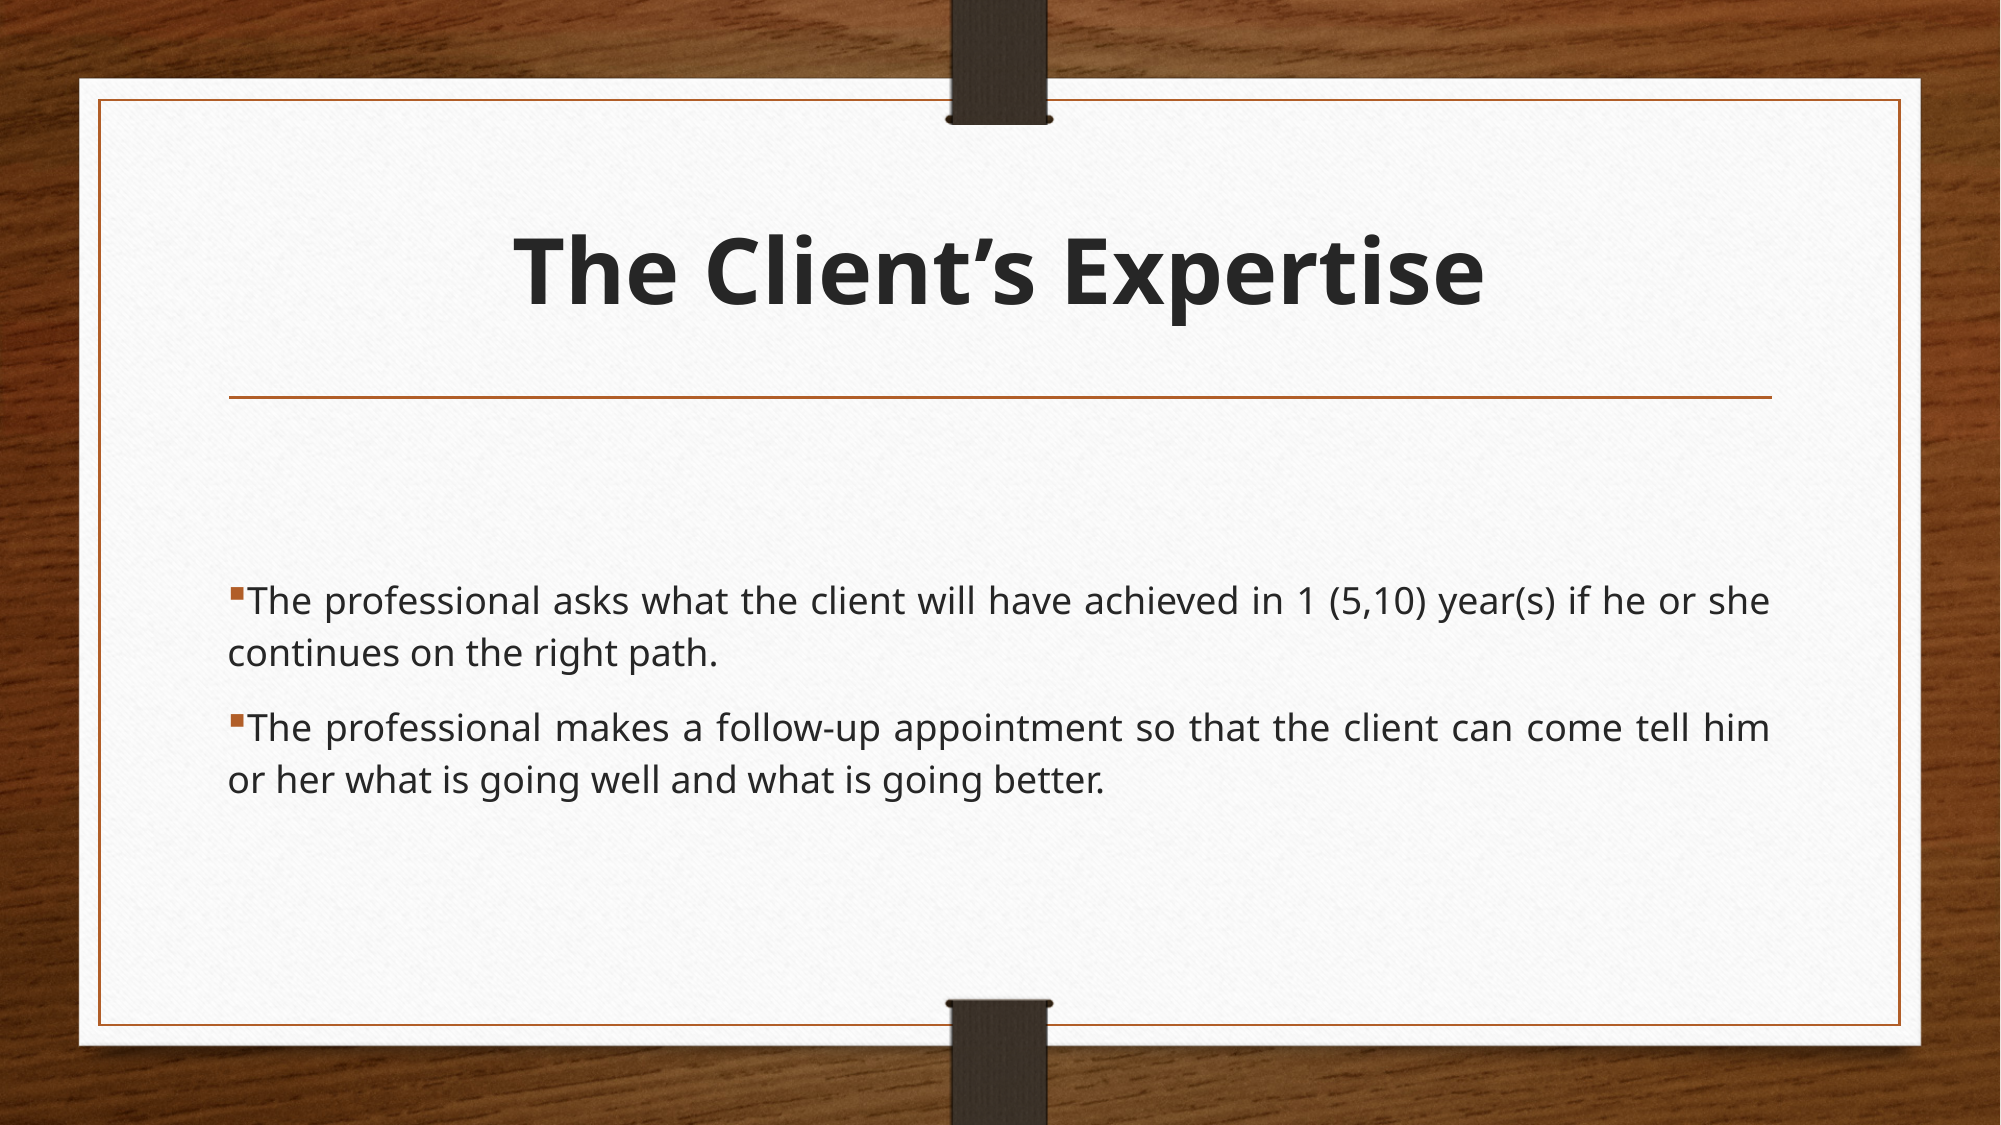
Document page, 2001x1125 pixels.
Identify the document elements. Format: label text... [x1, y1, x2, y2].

picture [0, 0, 948, 1125]
list The professional asks what the client will have achieved in 1 (5,10) year(s) if he or she continues on the right path. The professional makes a follow-up appointment so that the client can come tell him or her what is going well and what is going better. [212, 562, 1788, 964]
title The Client’s Expertise [212, 161, 1788, 375]
picture [101, 0, 2001, 1125]
